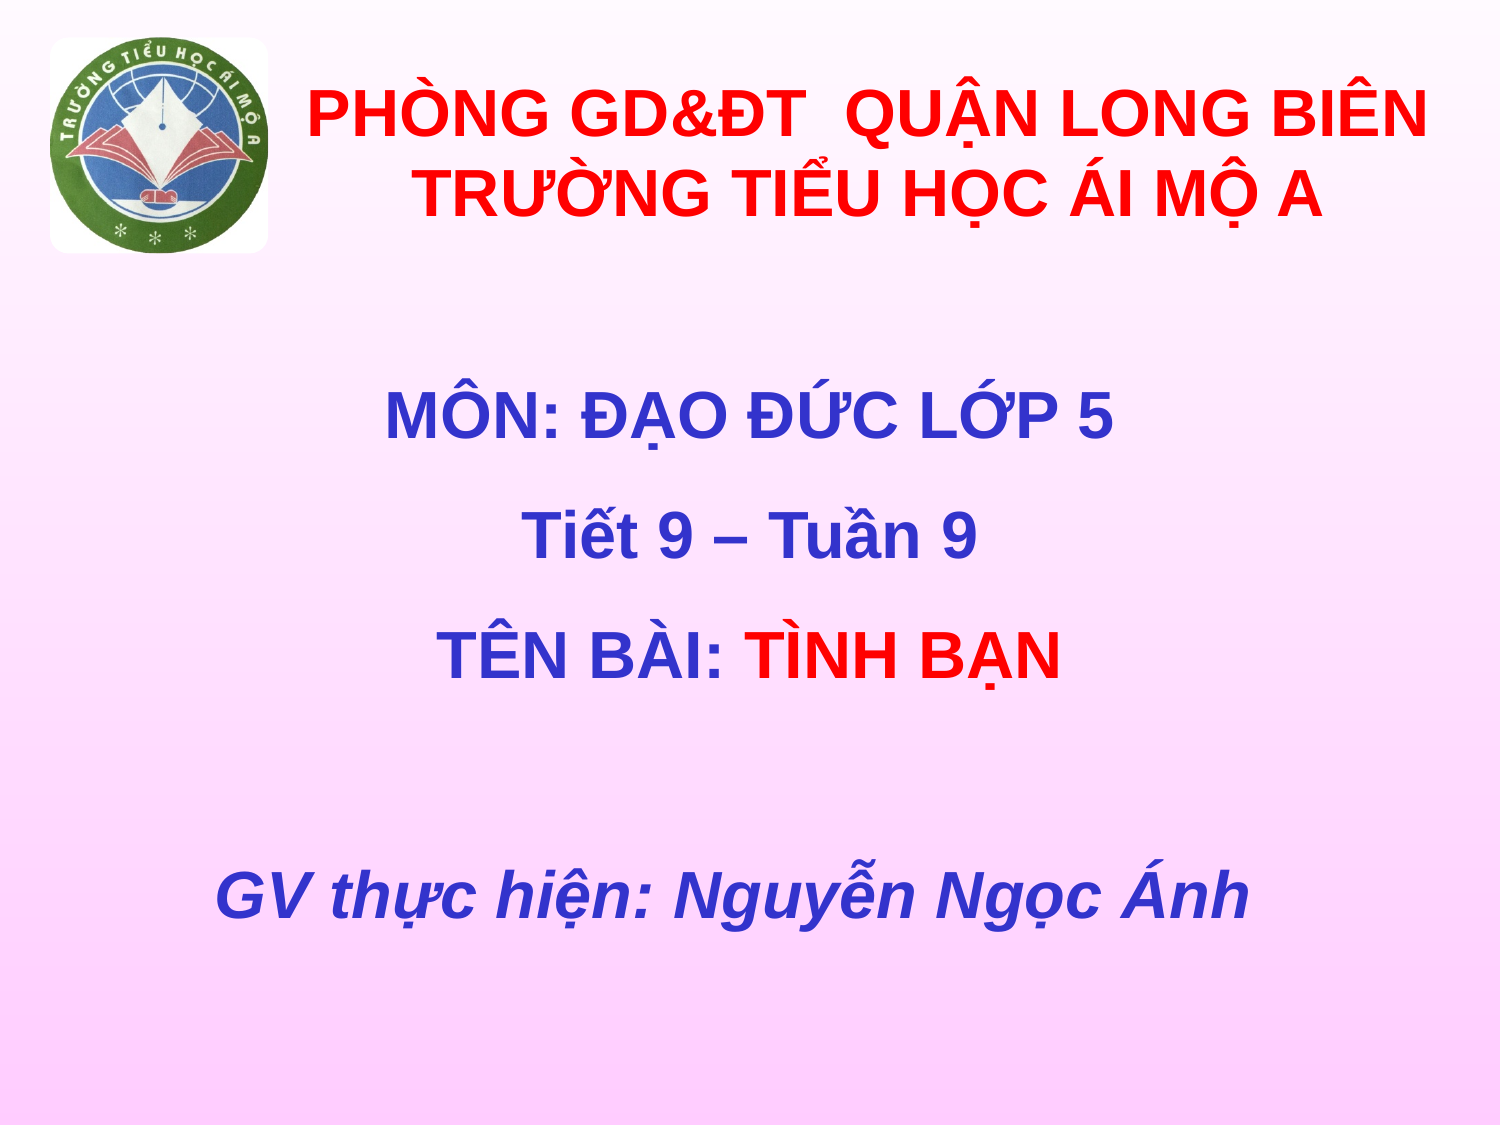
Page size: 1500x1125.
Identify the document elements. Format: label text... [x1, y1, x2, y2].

text_box PHÒNG GD&ĐT QUẬN LONG BIÊN TRƯỜNG TIỂU HỌC ÁI MỘ A [274, 62, 1463, 238]
picture [49, 37, 269, 254]
text_box MÔN: ĐẠO ĐỨC LỚP 5 Tiết 9 – Tuần 9 TÊN BÀI: TÌNH BẠN GV thực hiện: Nguyễn Ngọc Ánh [50, 324, 1450, 940]
